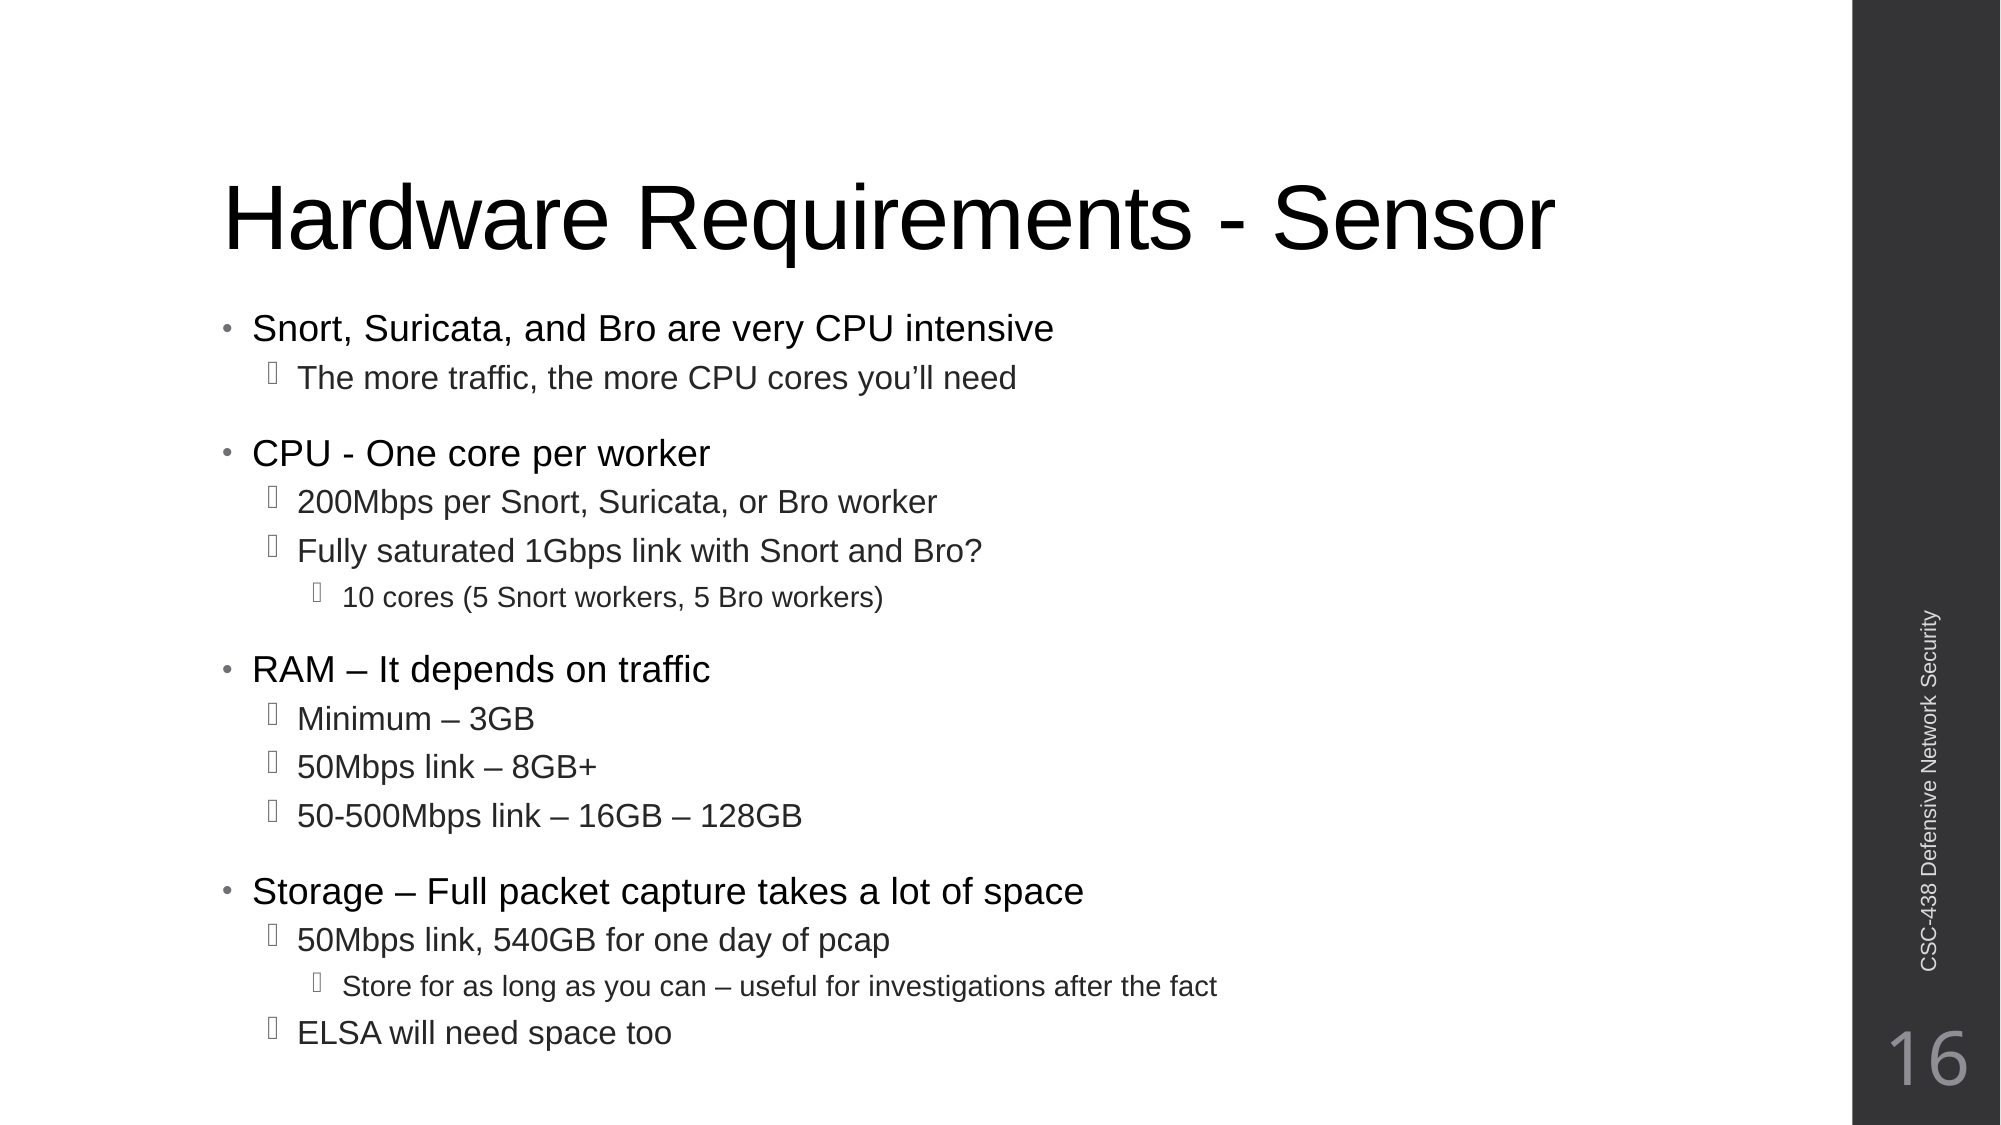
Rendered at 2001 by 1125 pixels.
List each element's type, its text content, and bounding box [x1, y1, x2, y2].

slide_number 16 [1852, 1012, 2000, 1110]
footer CSC-438 Defensive Network Security [1897, 400, 1958, 988]
list Snort, Suricata, and Bro are very CPU intensive The more traffic, the more CPU cores you’ll need CPU - One core per worker 200Mbps per Snort, Suricata, or Bro worker Fully saturated 1Gbps link with Snort and Bro? 10 cores (5 Snort workers, 5 Bro workers) RAM – It depends on traffic Minimum – 3GB 50Mbps link – 8GB+ 50-500Mbps link – 16GB – 128GB Storage – Full packet capture takes a lot of space 50Mbps link, 540GB for one day of pcap Store for as long as you can – useful for investigations after the fact ELSA will need space too [206, 299, 1617, 1110]
title Hardware Requirements - Sensor [206, 60, 1797, 278]
